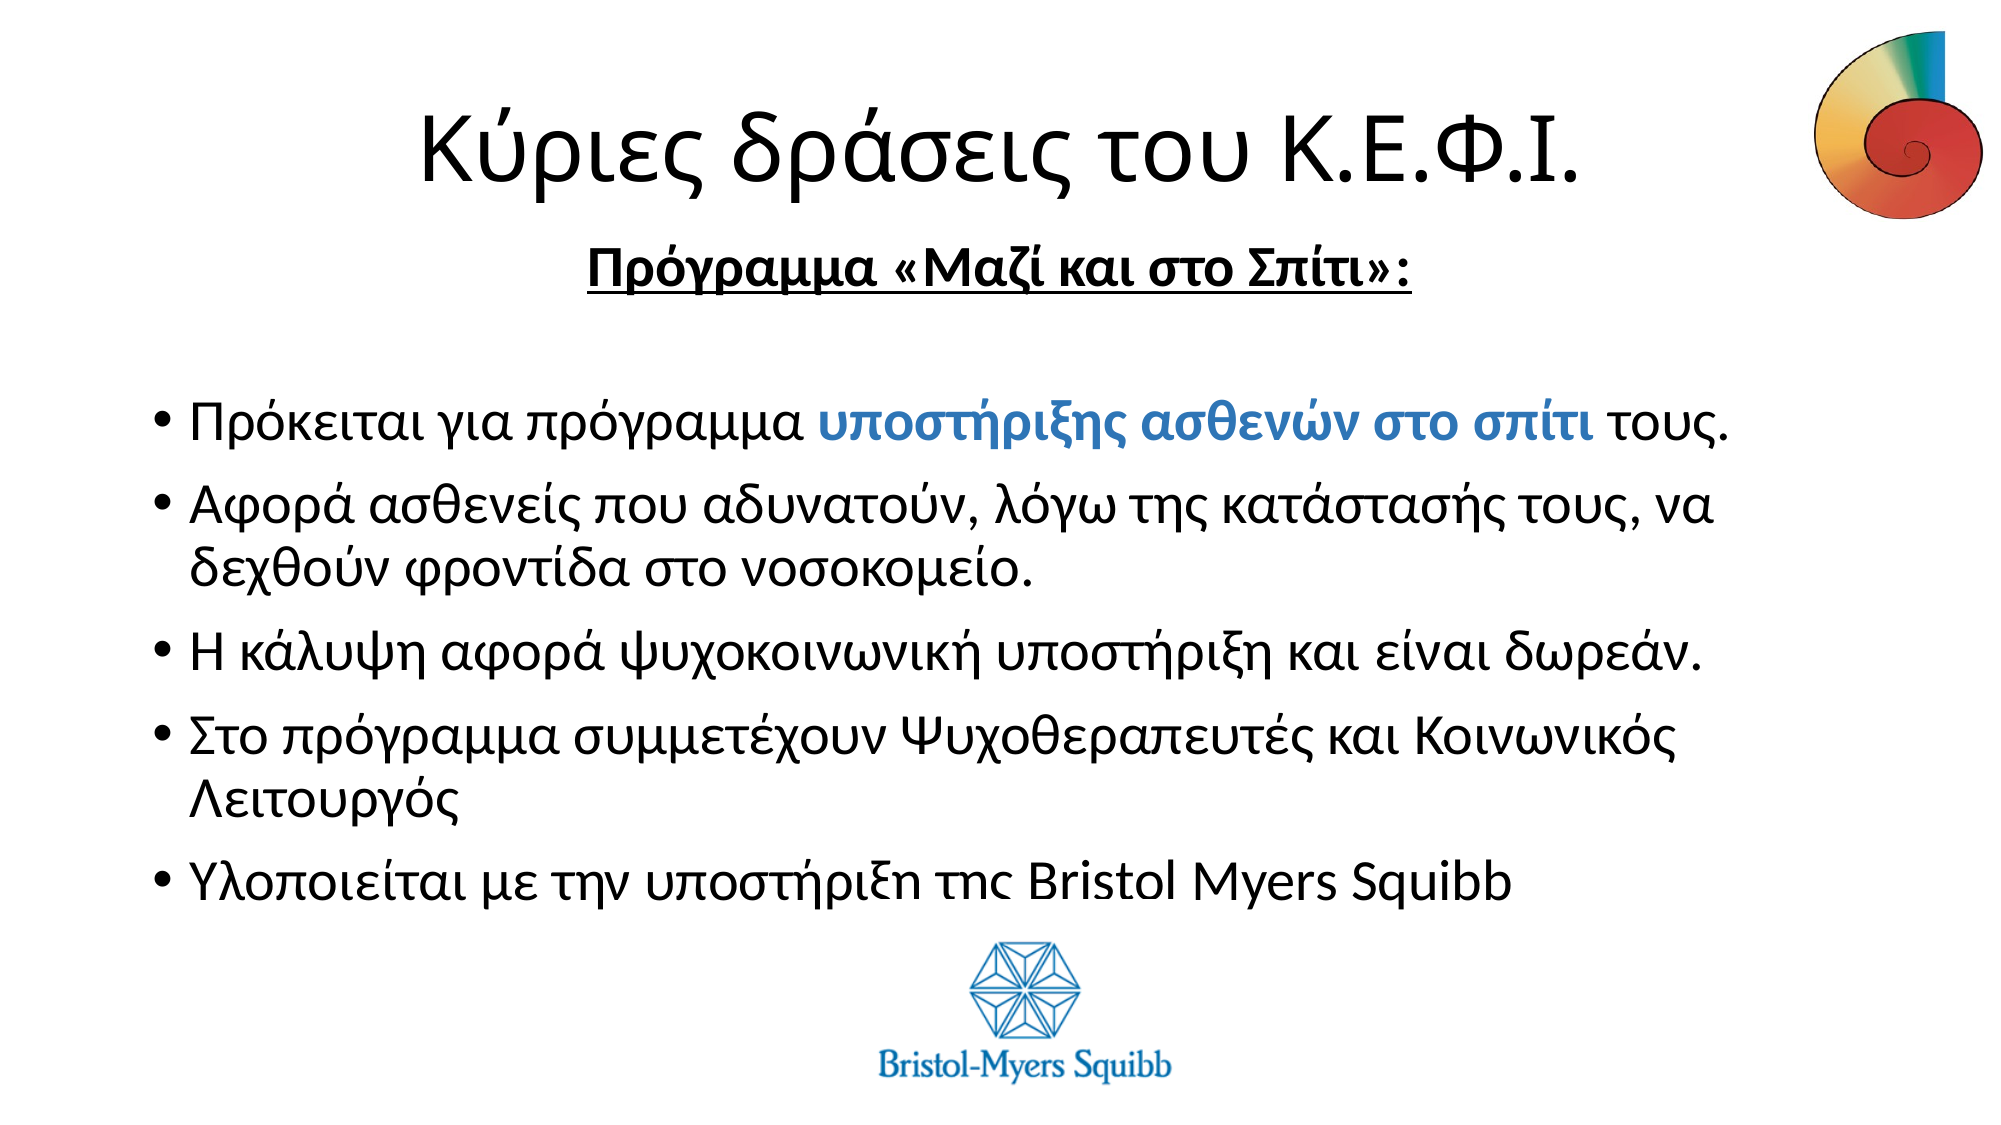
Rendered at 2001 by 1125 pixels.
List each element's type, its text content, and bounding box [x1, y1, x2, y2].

picture [872, 899, 1179, 1125]
picture [1808, 26, 1987, 222]
title Κύριες δράσεις του K.E.Φ.Ι. [137, 43, 1863, 229]
list Πρόγραμμα «Μαζί και στο Σπίτι»: Πρόκειται για πρόγραμμα υποστήριξης ασθενών στο σπίτι τους. Αφορά ασθενείς που αδυνατούν, λόγω της κατάστασής τους, να δεχθούν φροντίδα στο νοσοκομείο. Η κάλυψη αφορά ψυχοκοινωνική υποστήριξη και είναι δωρεάν. Στο πρόγραμμα συμμετέχουν Ψυχοθεραπευτές και Κοινωνικός Λειτουργός Υλοποιείται με την υποστήριξη της Bristol Myers Squibb [137, 229, 1863, 943]
